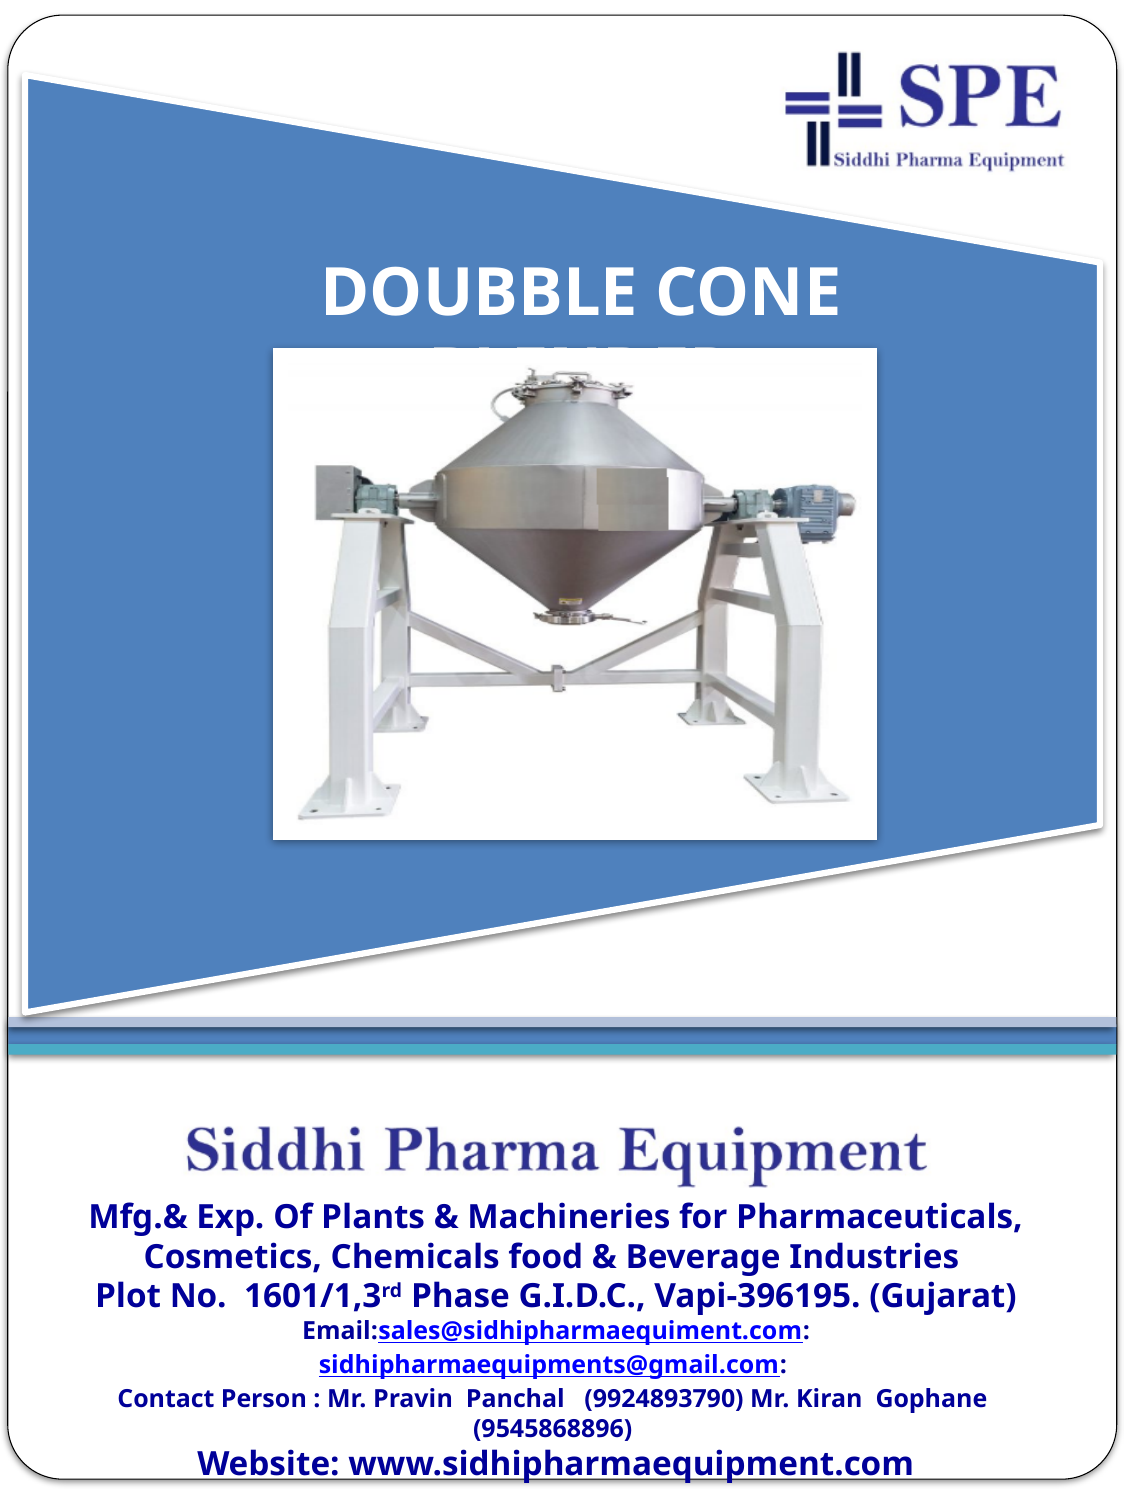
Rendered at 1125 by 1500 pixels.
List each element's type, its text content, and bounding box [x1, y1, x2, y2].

text_box [21, 71, 1104, 1016]
text_box Mfg.& Exp. Of Plants & Machineries for Pharmaceuticals, Cosmetics, Chemicals food & Beverage Industries Plot No. 1601/1,3rd Phase G.I.D.C., Vapi-396195. (Gujarat) Email:sales@sidhipharmaequiment.com:sidhipharmaequipments@gmail.com: Contact Person : Mr. Pravin Panchal (9924893790) Mr. Kiran Gophane (9545868896) Website: www.sidhipharmaequipment.com [62, 1187, 1050, 1490]
text_box DOUBBLE CONE BLENDER [162, 241, 1000, 417]
picture [776, 49, 1076, 176]
picture [176, 1112, 938, 1201]
picture [287, 362, 863, 826]
